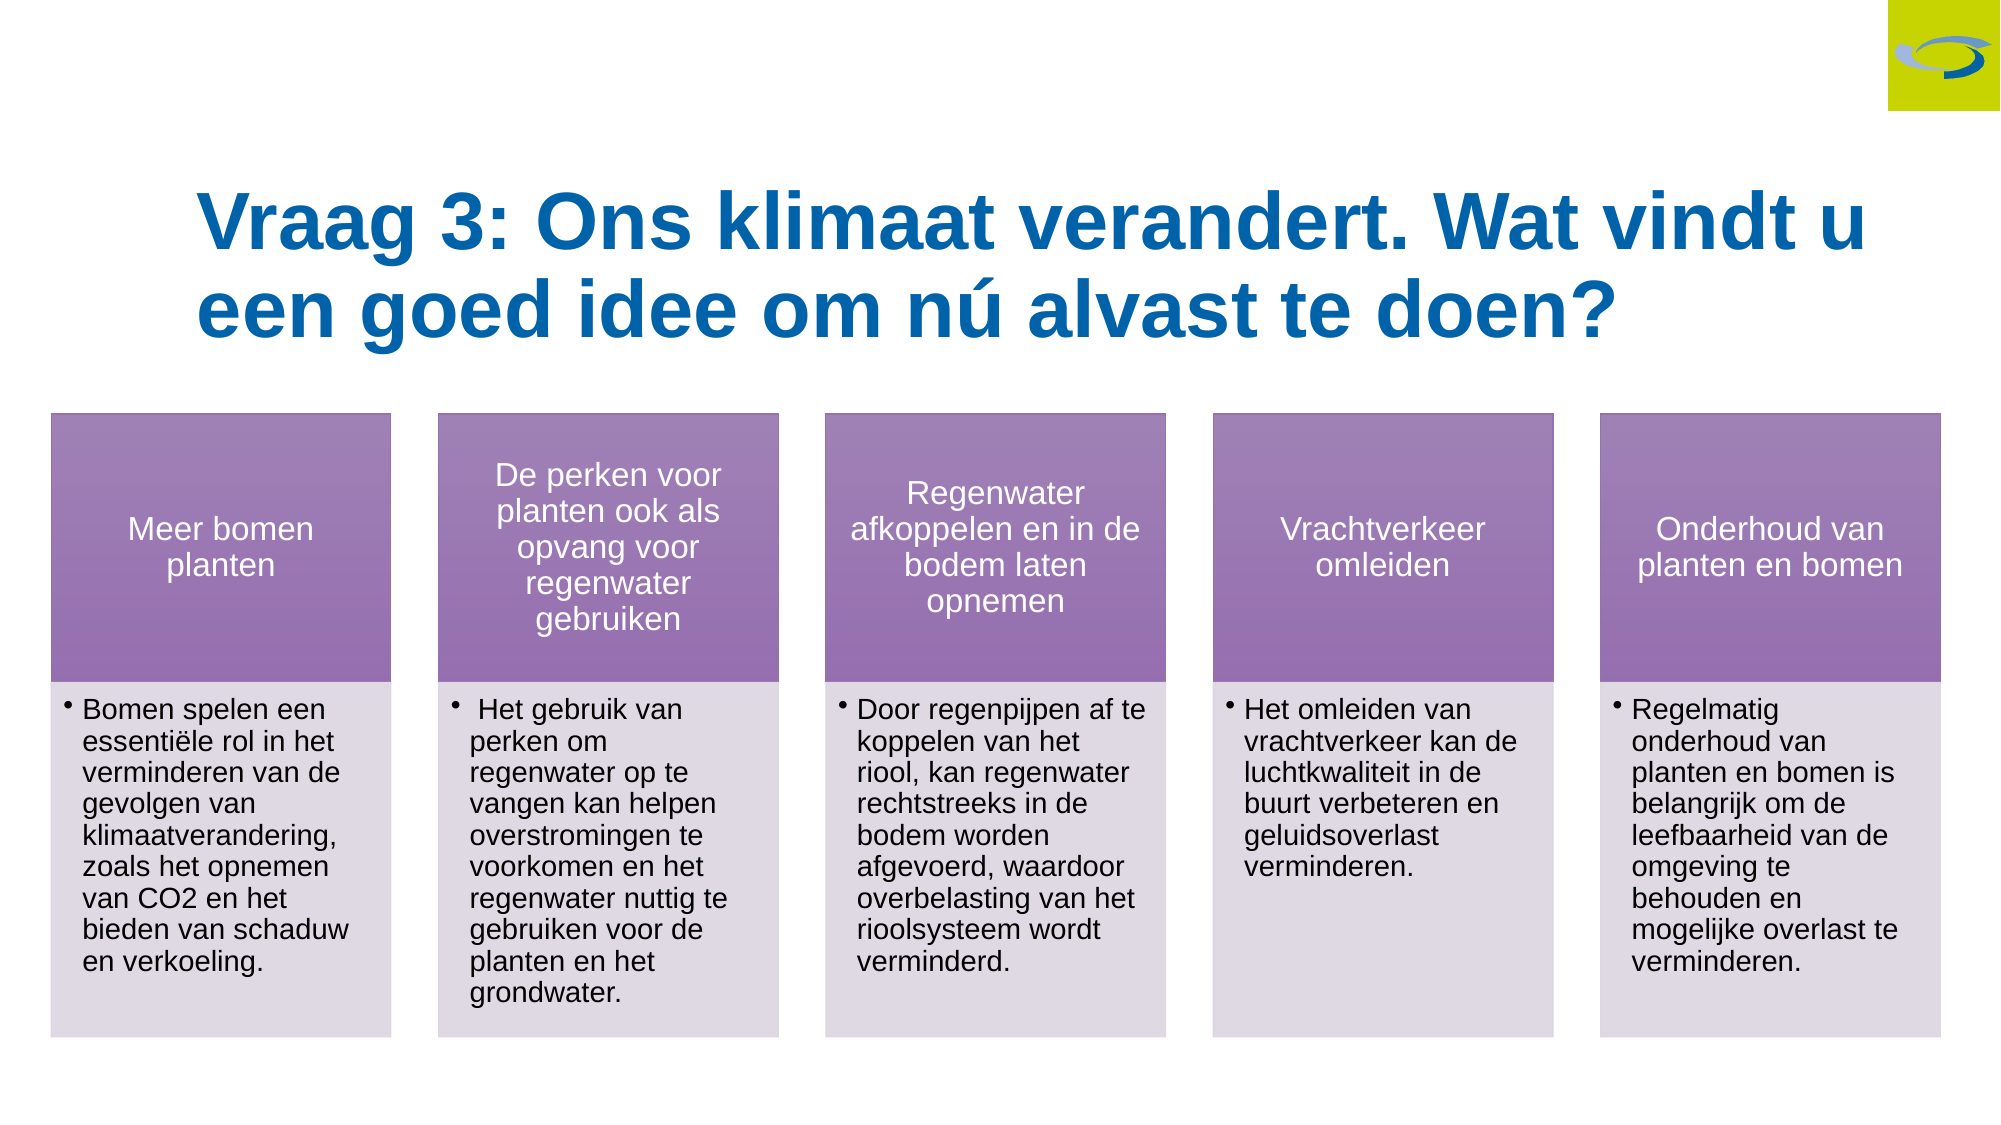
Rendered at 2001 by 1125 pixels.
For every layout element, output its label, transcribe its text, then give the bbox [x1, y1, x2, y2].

list Vraag 3: Ons klimaat verandert. Wat vindt u een goed idee om nú alvast te doen? [196, 179, 1922, 379]
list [50, 413, 1942, 1113]
picture [1888, 0, 2000, 111]
